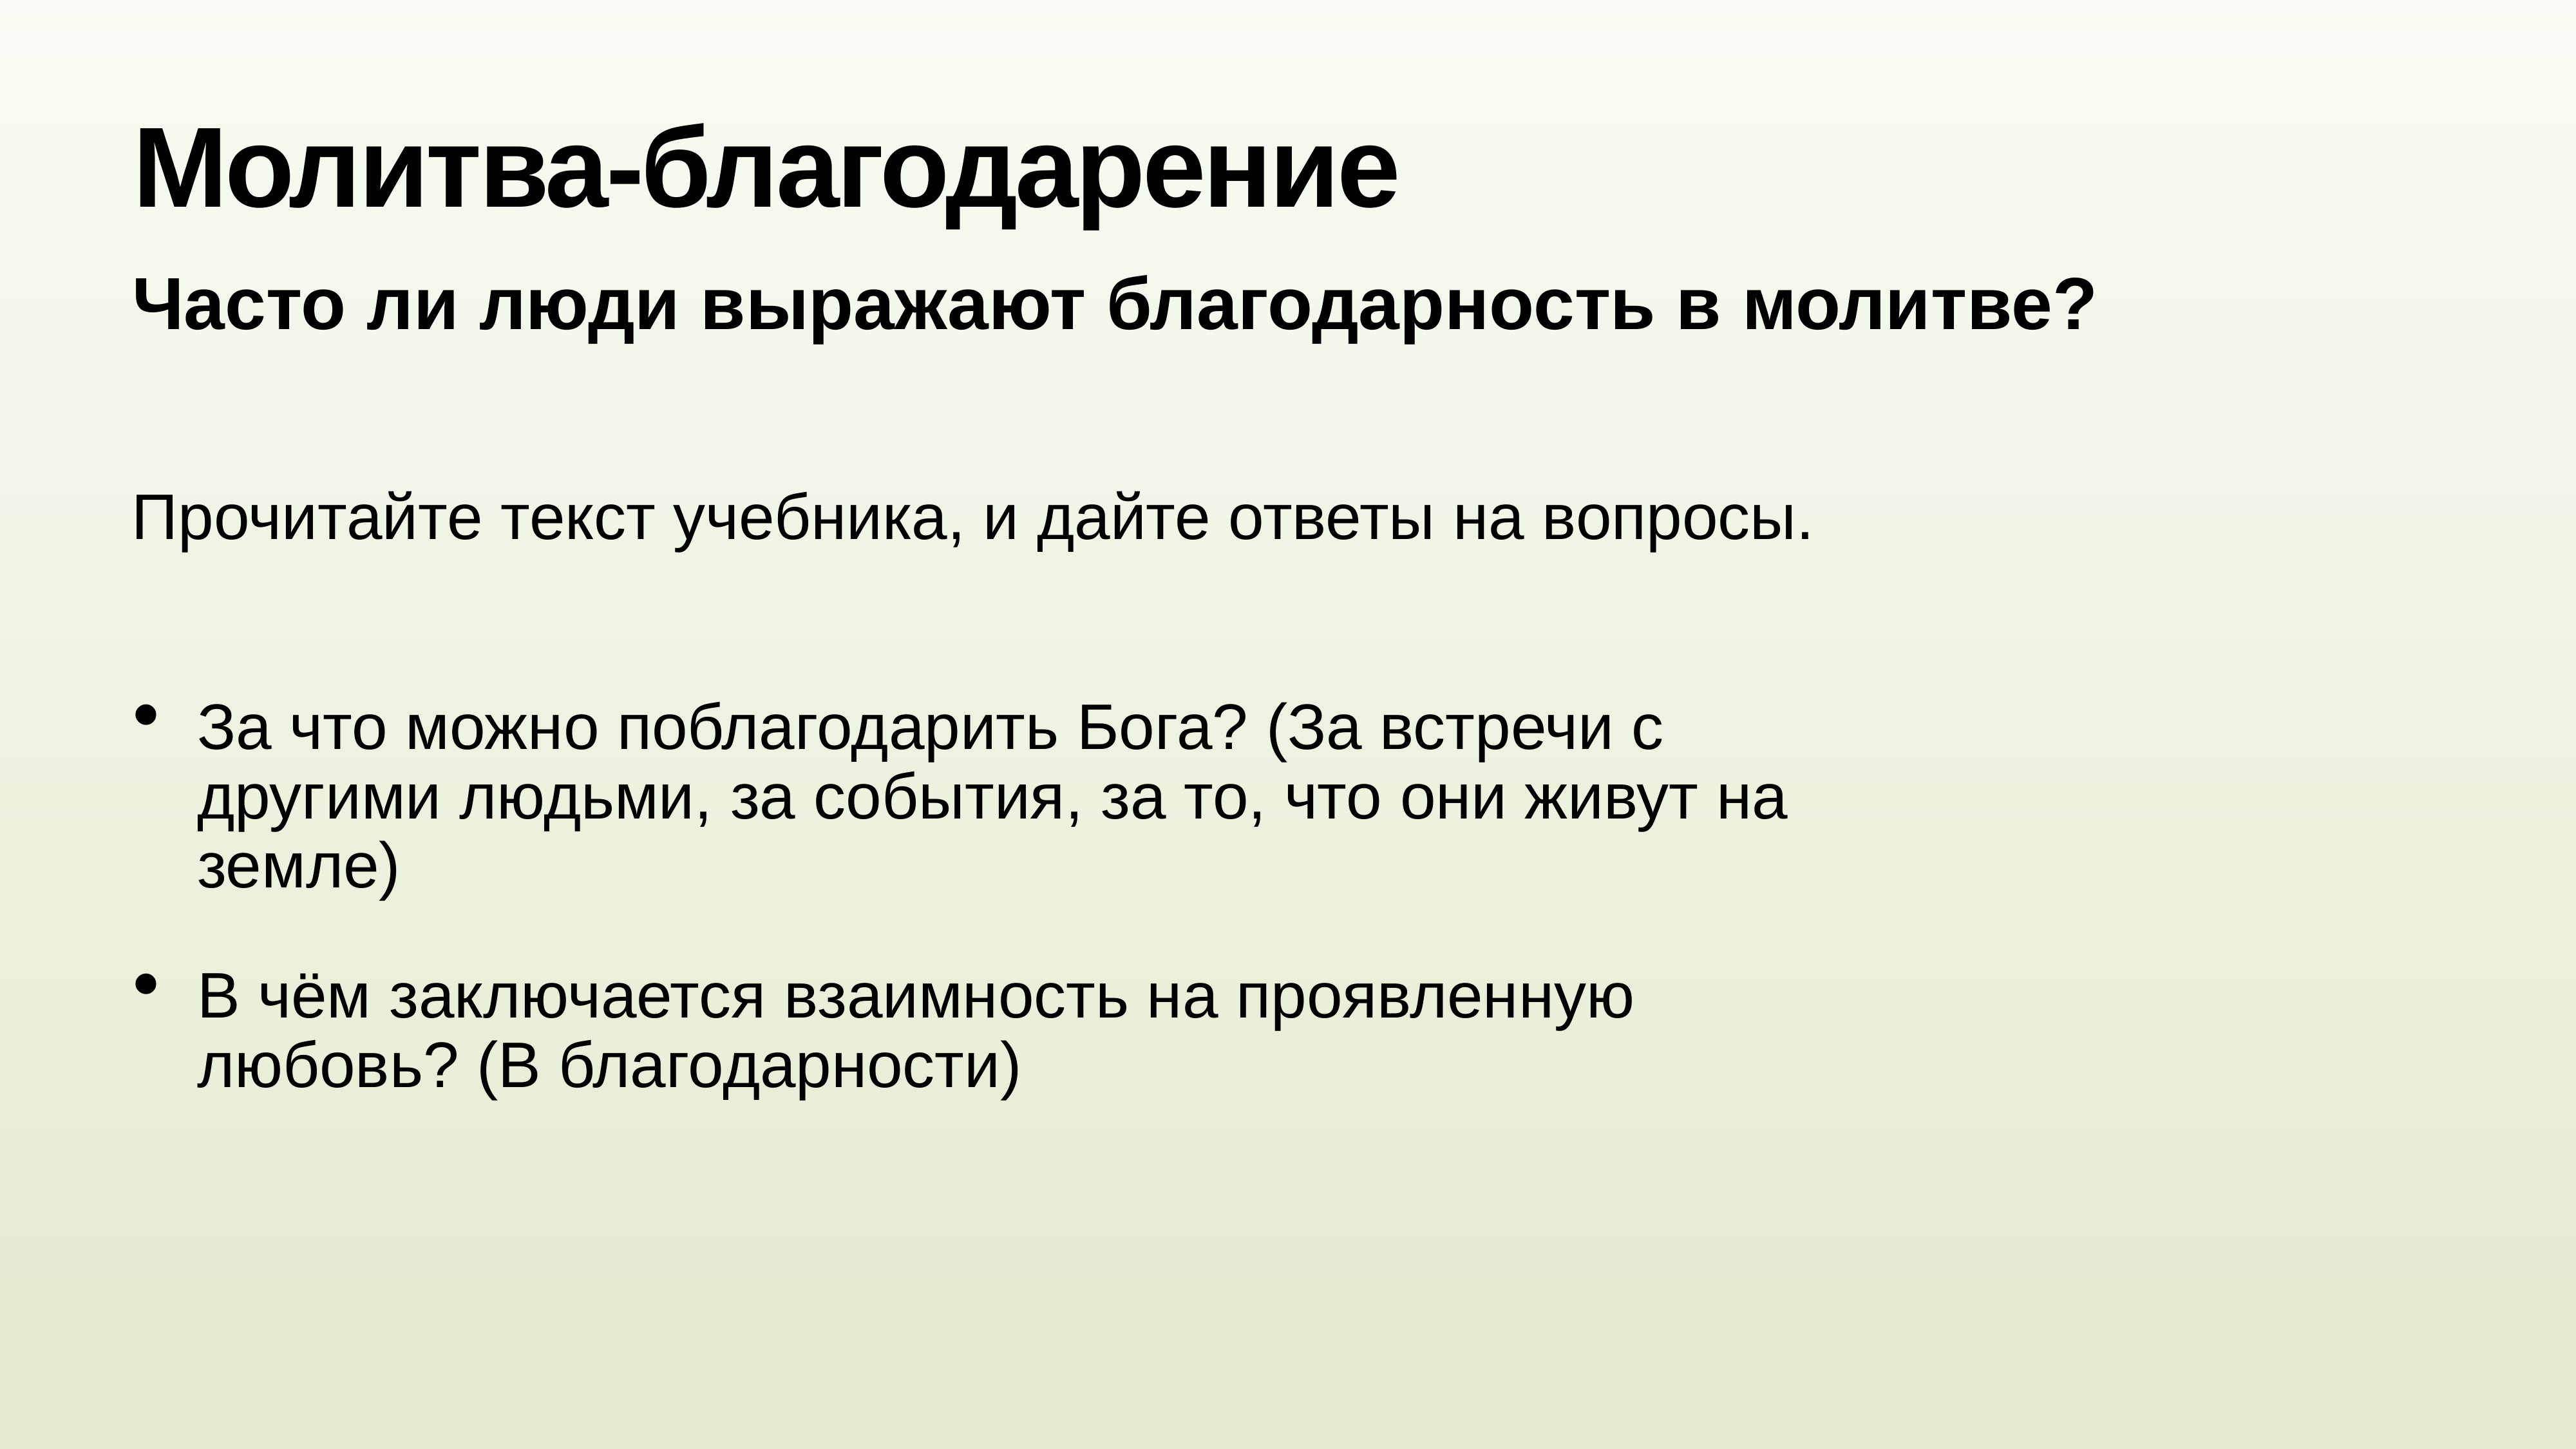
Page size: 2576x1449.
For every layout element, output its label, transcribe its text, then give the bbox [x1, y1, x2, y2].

text_box Прочитайте текст учебника, и дайте ответы на вопросы. [126, 478, 1821, 559]
list За что можно поблагодарить Бога? (За встречи с другими людьми, за события, за то, что они живут на земле) В чём заключается взаимность на проявленную любовь? (В благодарности) [127, 688, 1850, 1103]
title Молитва-благодарение [127, 113, 2449, 250]
list Часто ли люди выражают благодарность в молитве? [127, 250, 2449, 350]
